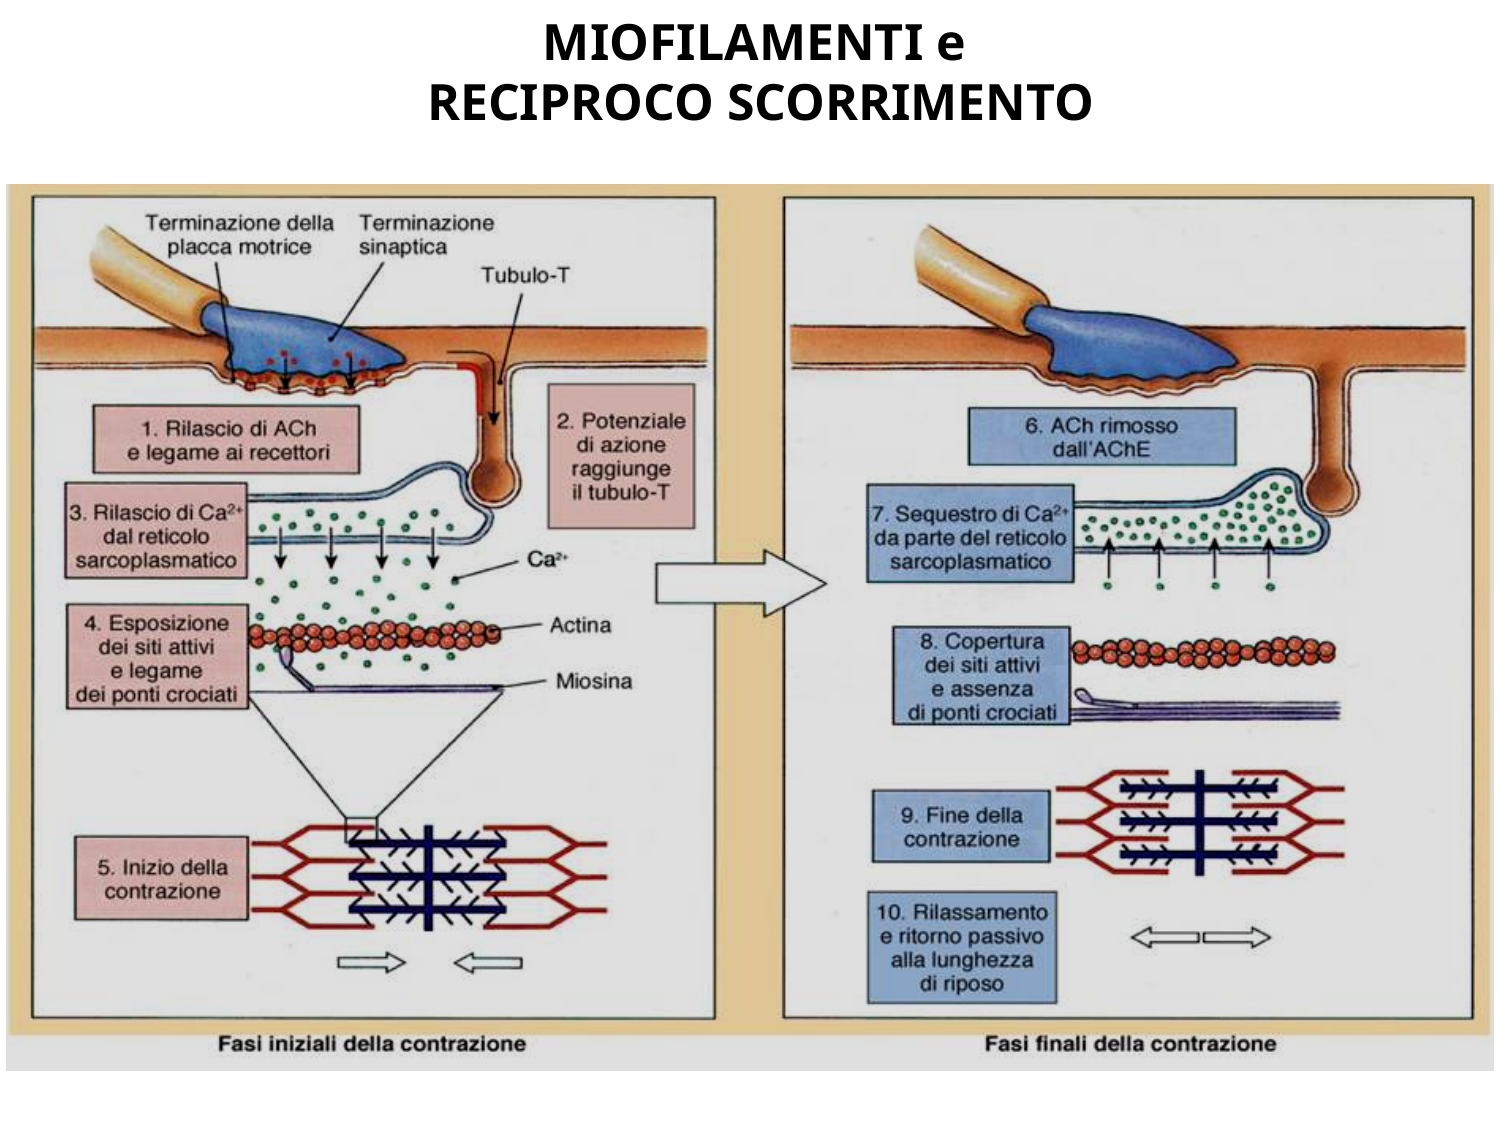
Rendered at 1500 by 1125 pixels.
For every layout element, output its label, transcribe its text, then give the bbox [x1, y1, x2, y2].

title MIOFILAMENTI e RECIPROCO SCORRIMENTO [254, 0, 1268, 141]
picture [6, 184, 1494, 1071]
